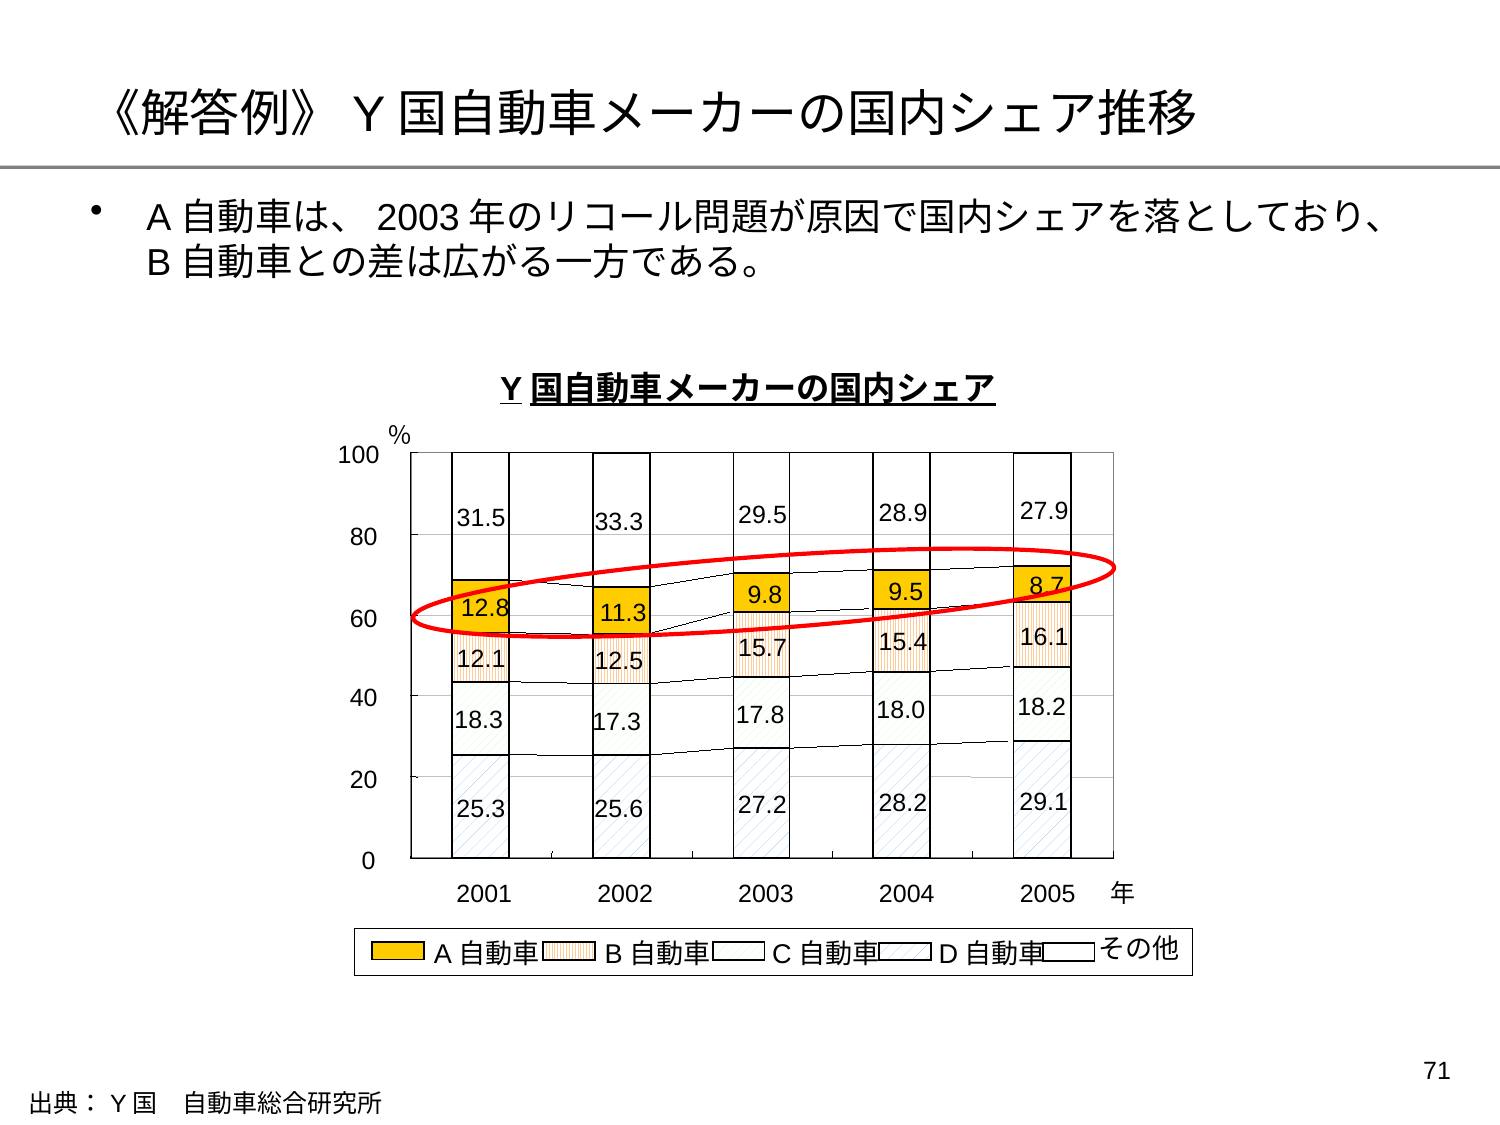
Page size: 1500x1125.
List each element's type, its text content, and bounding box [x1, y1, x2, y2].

text_box [411, 452, 451, 615]
text_box 28.2 [878, 786, 928, 817]
text_box 12.1 [456, 642, 506, 673]
text_box [872, 613, 931, 672]
text_box 0 [361, 844, 376, 875]
text_box [1046, 942, 1095, 961]
text_box 2004 [879, 877, 935, 907]
text_box 17.8 [735, 698, 785, 729]
text_box その他 [1098, 931, 1180, 965]
text_box 17.3 [592, 705, 642, 736]
text_box 27.9 [1019, 495, 1069, 525]
title 《解答例》Y国自動車メーカーの国内シェア推移 [75, 74, 1424, 150]
text_box [931, 453, 1013, 549]
text_box 29.5 [738, 498, 788, 529]
text_box [1013, 742, 1072, 858]
text_box [733, 628, 790, 677]
text_box [451, 580, 510, 598]
text_box 15.7 [738, 631, 788, 661]
text_box [510, 636, 592, 858]
text_box 2003 [738, 877, 795, 907]
text_box [592, 684, 651, 755]
text_box [510, 453, 592, 585]
text_box 2001 [456, 877, 513, 907]
text_box [712, 942, 765, 961]
text_box [592, 452, 651, 573]
text_box [651, 453, 733, 566]
text_box [790, 620, 872, 858]
text_box 28.9 [878, 496, 928, 527]
text_box [1013, 452, 1072, 553]
text_box [1072, 571, 1114, 858]
text_box 16.1 [1019, 620, 1069, 651]
slide_number 70 [1116, 1046, 1467, 1092]
text_box B自動車 [604, 936, 711, 969]
text_box 18.2 [1017, 690, 1067, 721]
list A自動車は、2003年のリコール問題が原因で国内シェアを落としており、B自動車との差は広がる一方である。 [75, 185, 1424, 291]
text_box 80 [349, 520, 378, 551]
text_box [592, 755, 651, 858]
text_box 29.1 [1019, 785, 1069, 816]
text_box [872, 452, 931, 550]
text_box 25.3 [456, 792, 506, 823]
text_box [412, 616, 451, 858]
text_box [372, 942, 424, 960]
text_box 100 [337, 439, 380, 469]
text_box [872, 672, 931, 745]
text_box 18.0 [876, 693, 926, 724]
text_box 8.7 [1029, 590, 1065, 600]
text_box [1013, 602, 1072, 667]
text_box 33.3 [594, 505, 644, 536]
text_box [543, 942, 595, 961]
text_box [451, 633, 510, 682]
text_box 40 [349, 681, 378, 712]
text_box [790, 453, 872, 554]
text_box 2005 [1019, 877, 1076, 907]
text_box 15.4 [878, 625, 928, 656]
text_box [733, 452, 790, 558]
text_box [451, 755, 510, 858]
text_box 25.6 [594, 792, 644, 823]
text_box Y国自動車メーカーの国内シェア [485, 359, 1011, 415]
text_box [880, 942, 931, 961]
text_box [651, 632, 733, 858]
text_box [733, 677, 790, 749]
text_box [451, 452, 510, 580]
text_box 60 [349, 602, 378, 632]
text_box [1013, 589, 1072, 602]
text_box ％ [387, 419, 413, 450]
text_box [1072, 452, 1114, 564]
text_box [592, 636, 651, 684]
text_box [1013, 667, 1072, 742]
text_box 年 [1110, 877, 1136, 907]
text_box 出典：Y国 自動車総合研究所 [0, 1079, 460, 1125]
text_box [733, 749, 790, 858]
text_box 31.5 [456, 501, 506, 532]
text_box [413, 548, 1115, 637]
text_box 12.5 [594, 644, 644, 675]
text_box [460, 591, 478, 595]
text_box D自動車 [938, 936, 1046, 969]
text_box 18.3 [454, 703, 504, 734]
text_box [354, 928, 1193, 976]
text_box 20 [349, 763, 378, 794]
text_box A自動車 [433, 936, 540, 969]
text_box [451, 682, 510, 755]
text_box [931, 601, 1013, 858]
text_box 2002 [597, 877, 654, 907]
text_box C自動車 [772, 936, 880, 969]
text_box 27.2 [737, 788, 787, 819]
text_box [872, 745, 931, 858]
